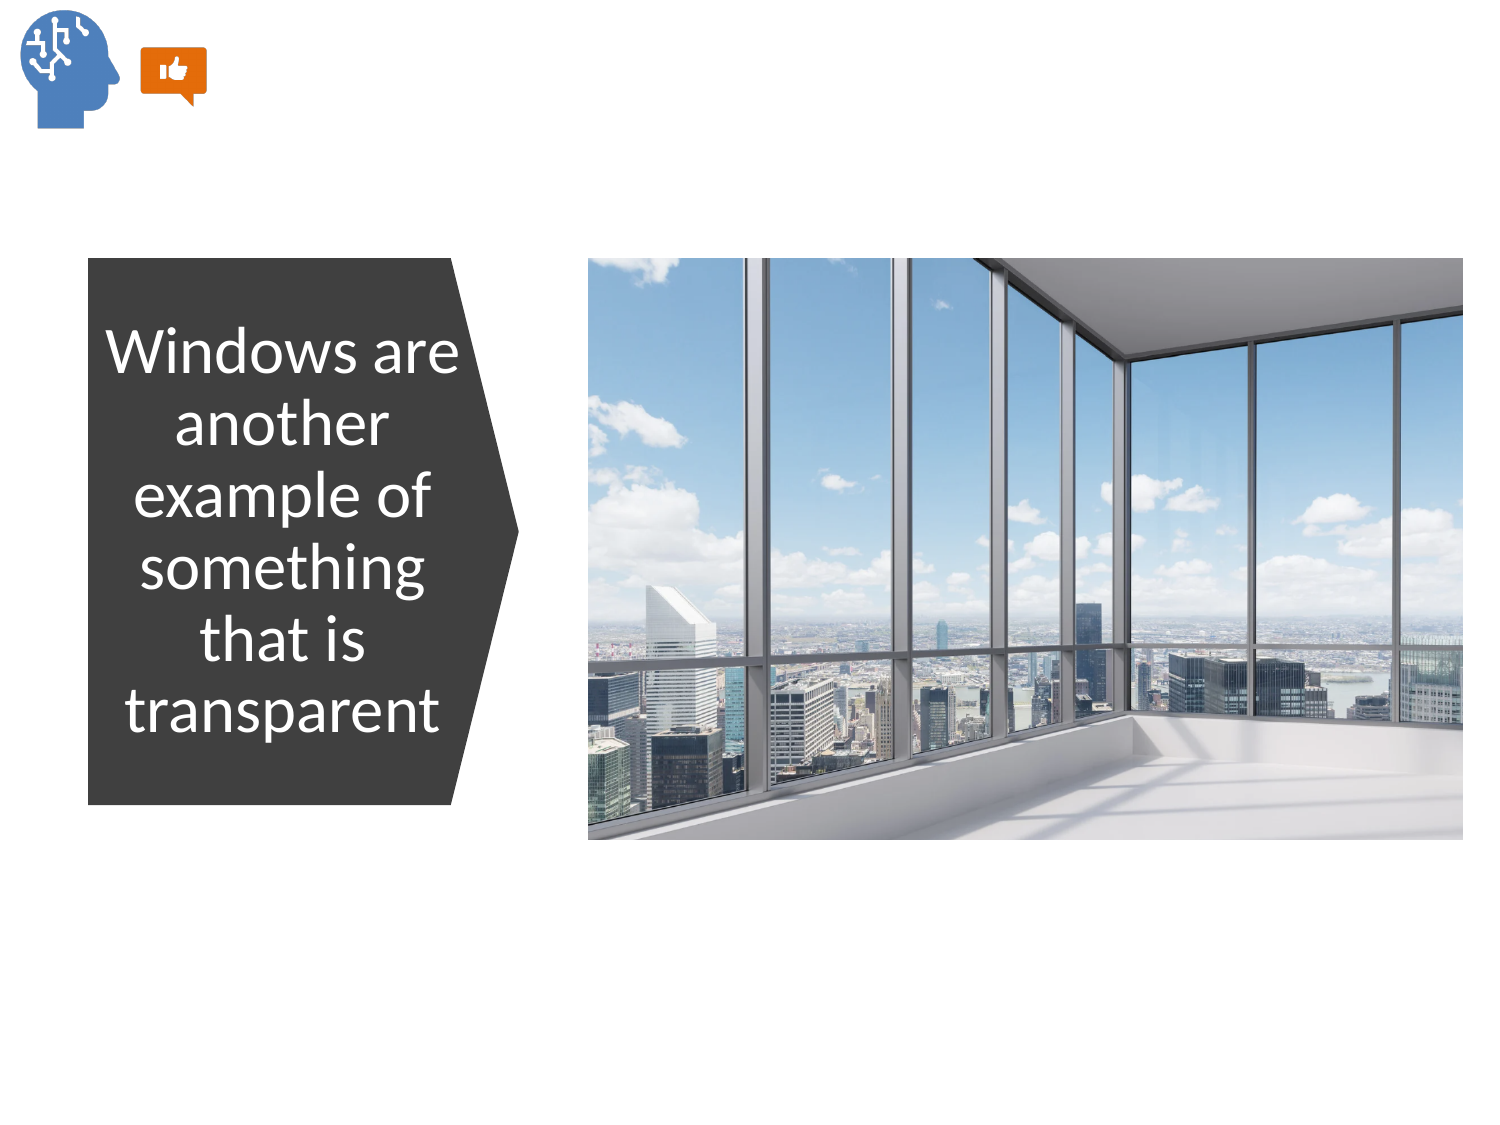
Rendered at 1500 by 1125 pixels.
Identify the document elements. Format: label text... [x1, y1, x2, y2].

text_box [86, 256, 469, 808]
picture [588, 257, 1464, 840]
text_box [478, 359, 521, 705]
text_box Windows are another example of something that is transparent [88, 322, 478, 741]
picture [127, 31, 220, 123]
text_box [0, 0, 127, 140]
